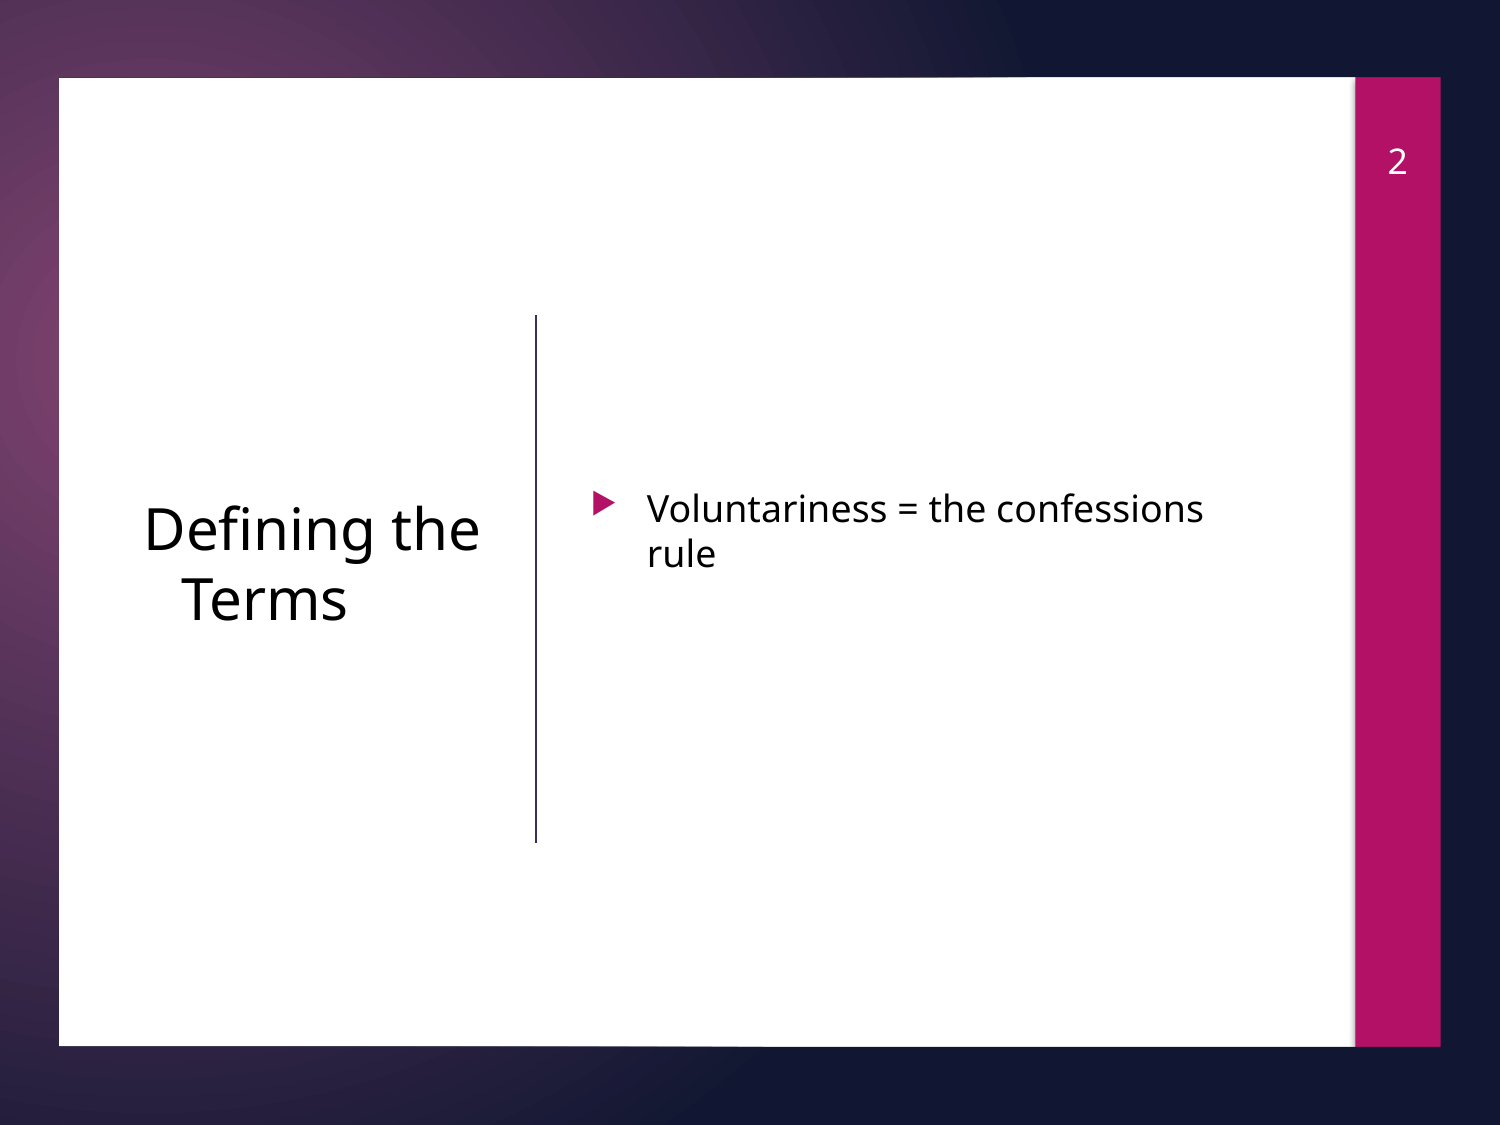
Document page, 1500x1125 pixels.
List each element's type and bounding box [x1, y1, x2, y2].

text_box [0, 0, 1500, 1125]
